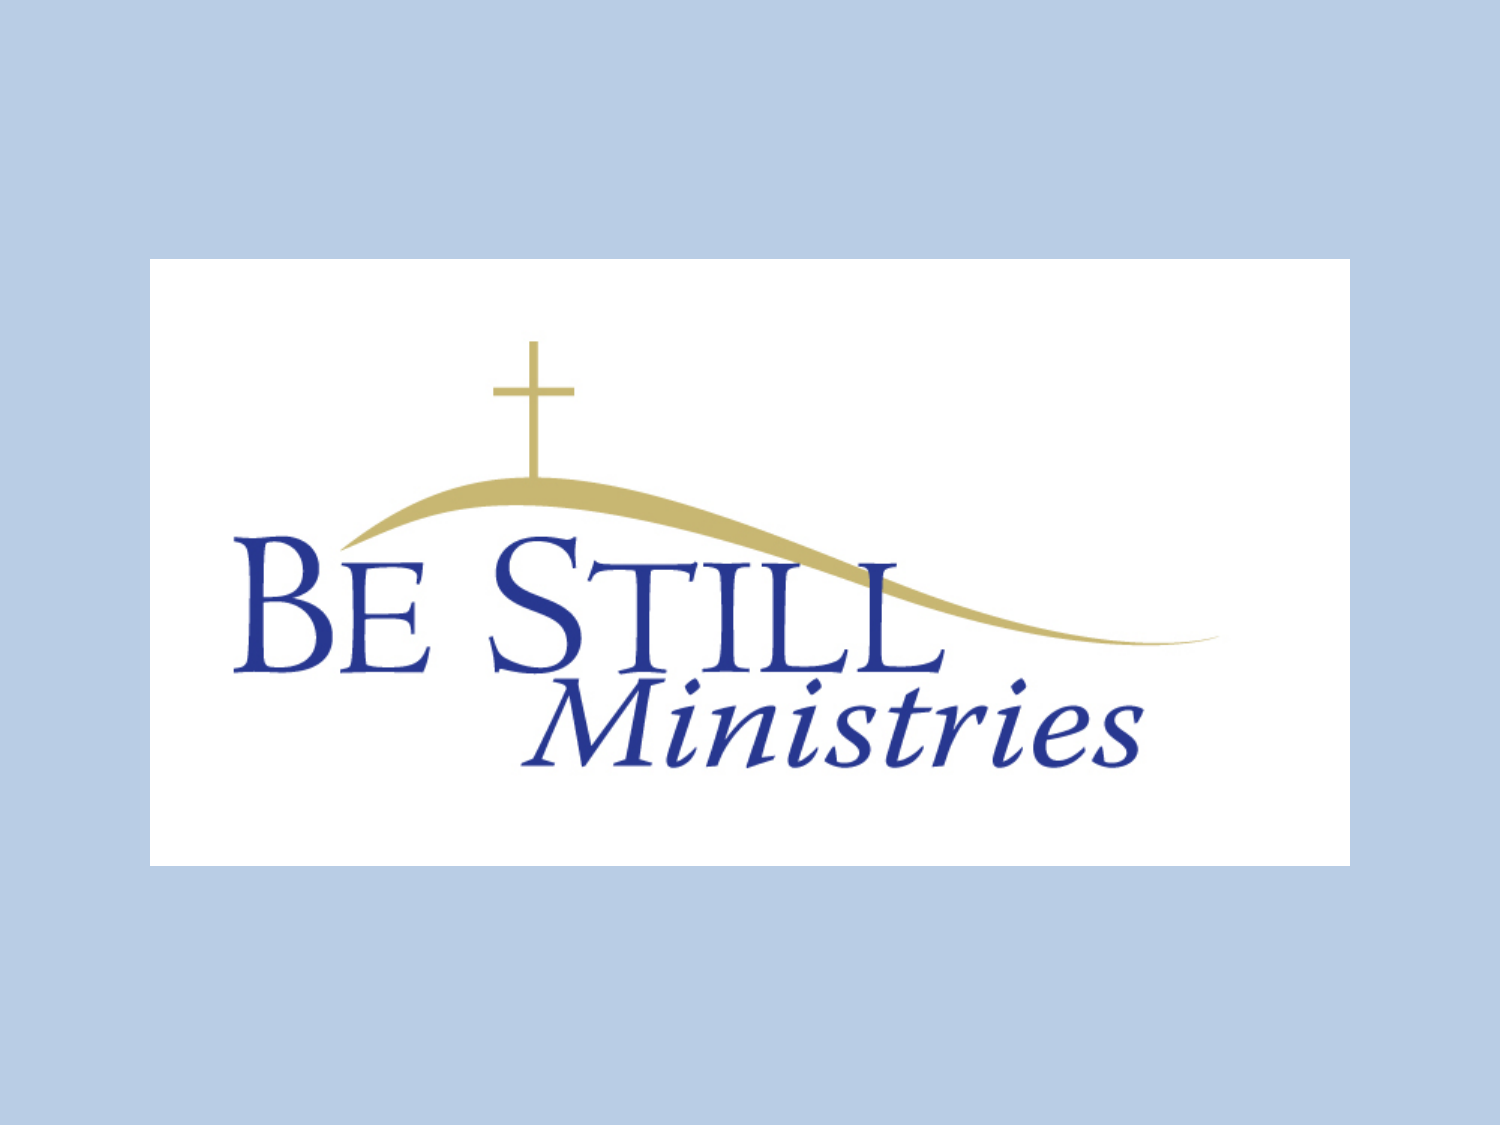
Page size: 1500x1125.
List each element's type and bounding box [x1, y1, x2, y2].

picture [149, 259, 1351, 866]
